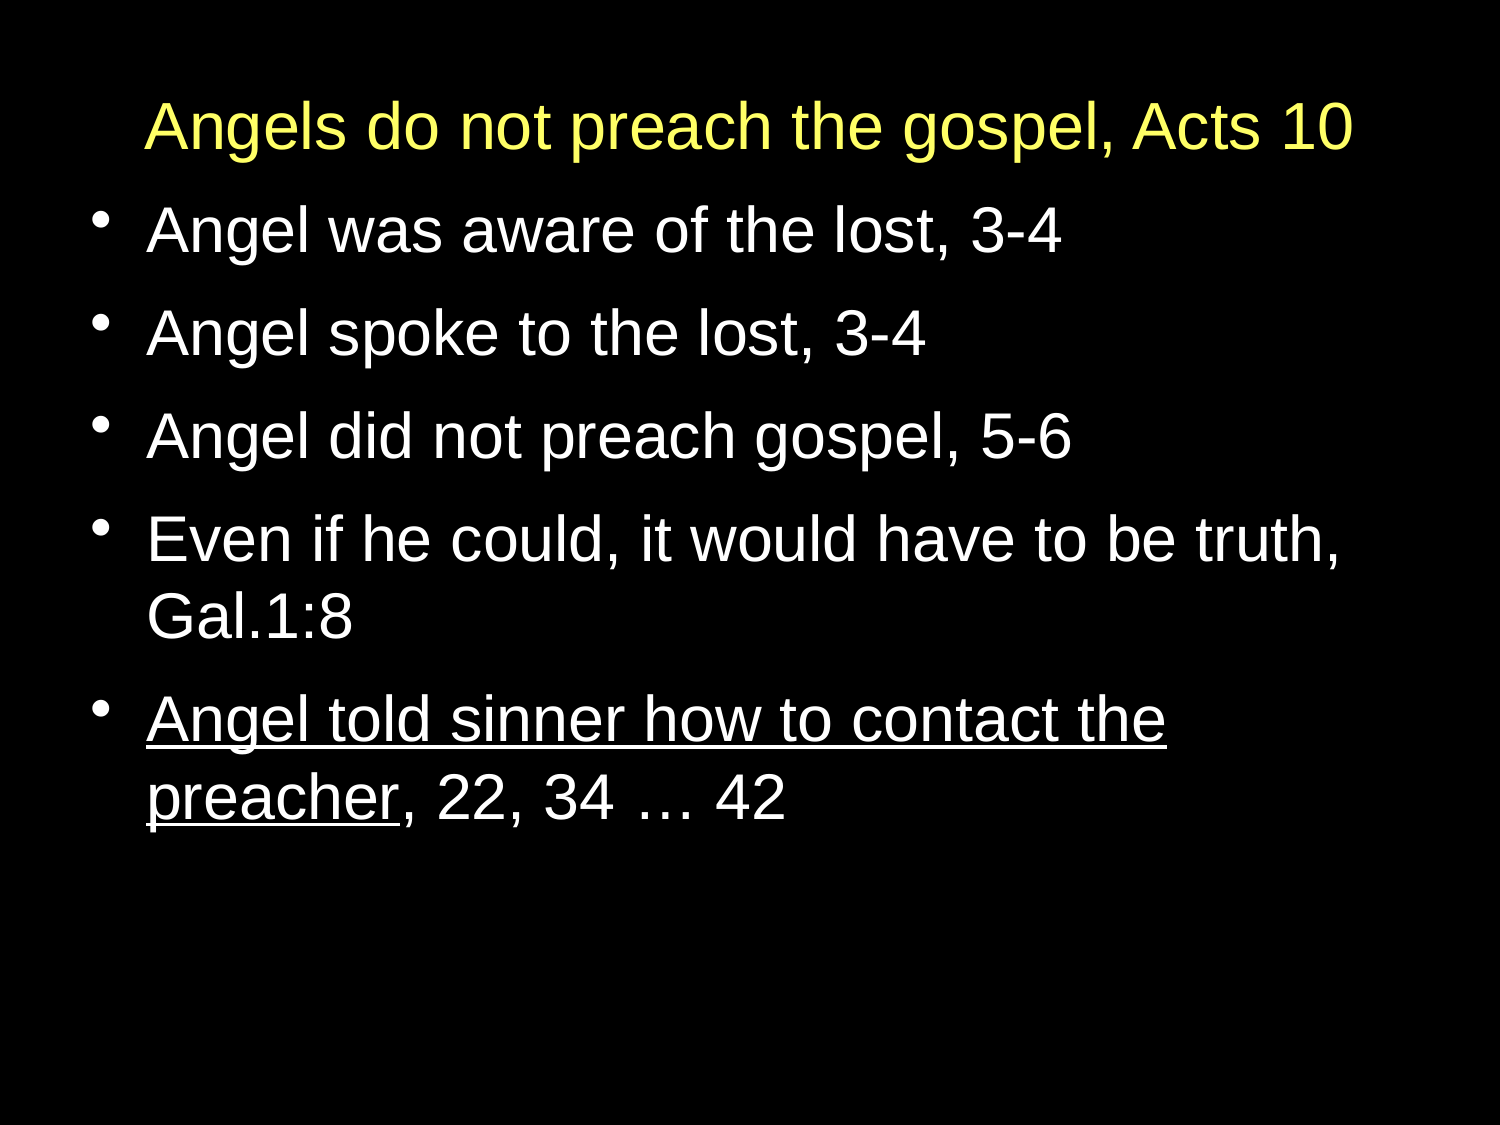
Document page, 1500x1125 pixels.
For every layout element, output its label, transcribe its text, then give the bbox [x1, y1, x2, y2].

list Angels do not preach the gospel, Acts 10 Angel was aware of the lost, 3-4 Angel spoke to the lost, 3-4 Angel did not preach gospel, 5-6 Even if he could, it would have to be truth, Gal.1:8 Angel told sinner how to contact the preacher, 22, 34 … 42 [75, 75, 1425, 1025]
